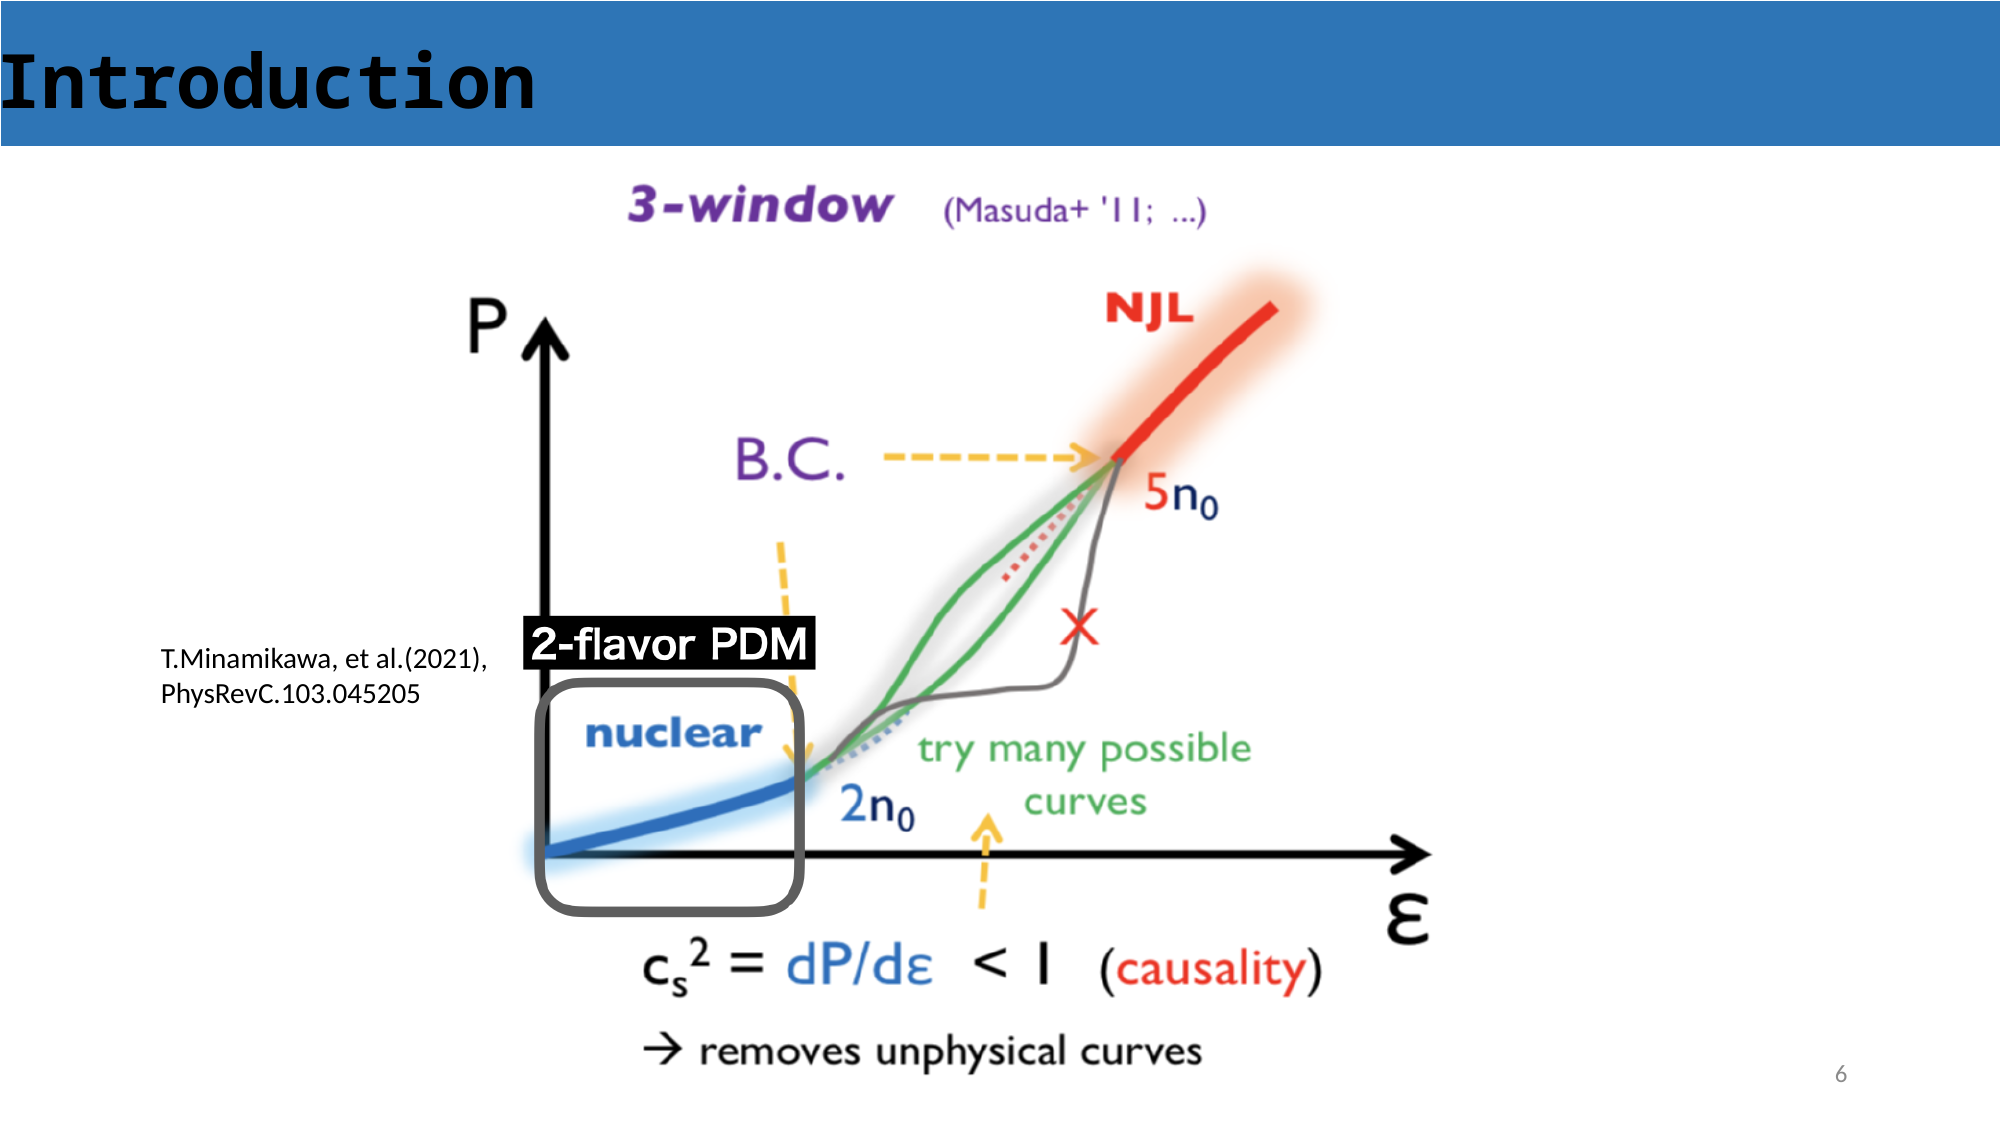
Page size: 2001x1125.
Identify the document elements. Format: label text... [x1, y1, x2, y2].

slide_number 6 [1412, 1042, 1863, 1103]
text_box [0, 0, 2000, 148]
text_box T.Minamikawa, et al.(2021), PhysRevC.103.045205 [145, 632, 427, 718]
picture [427, 150, 1513, 1099]
